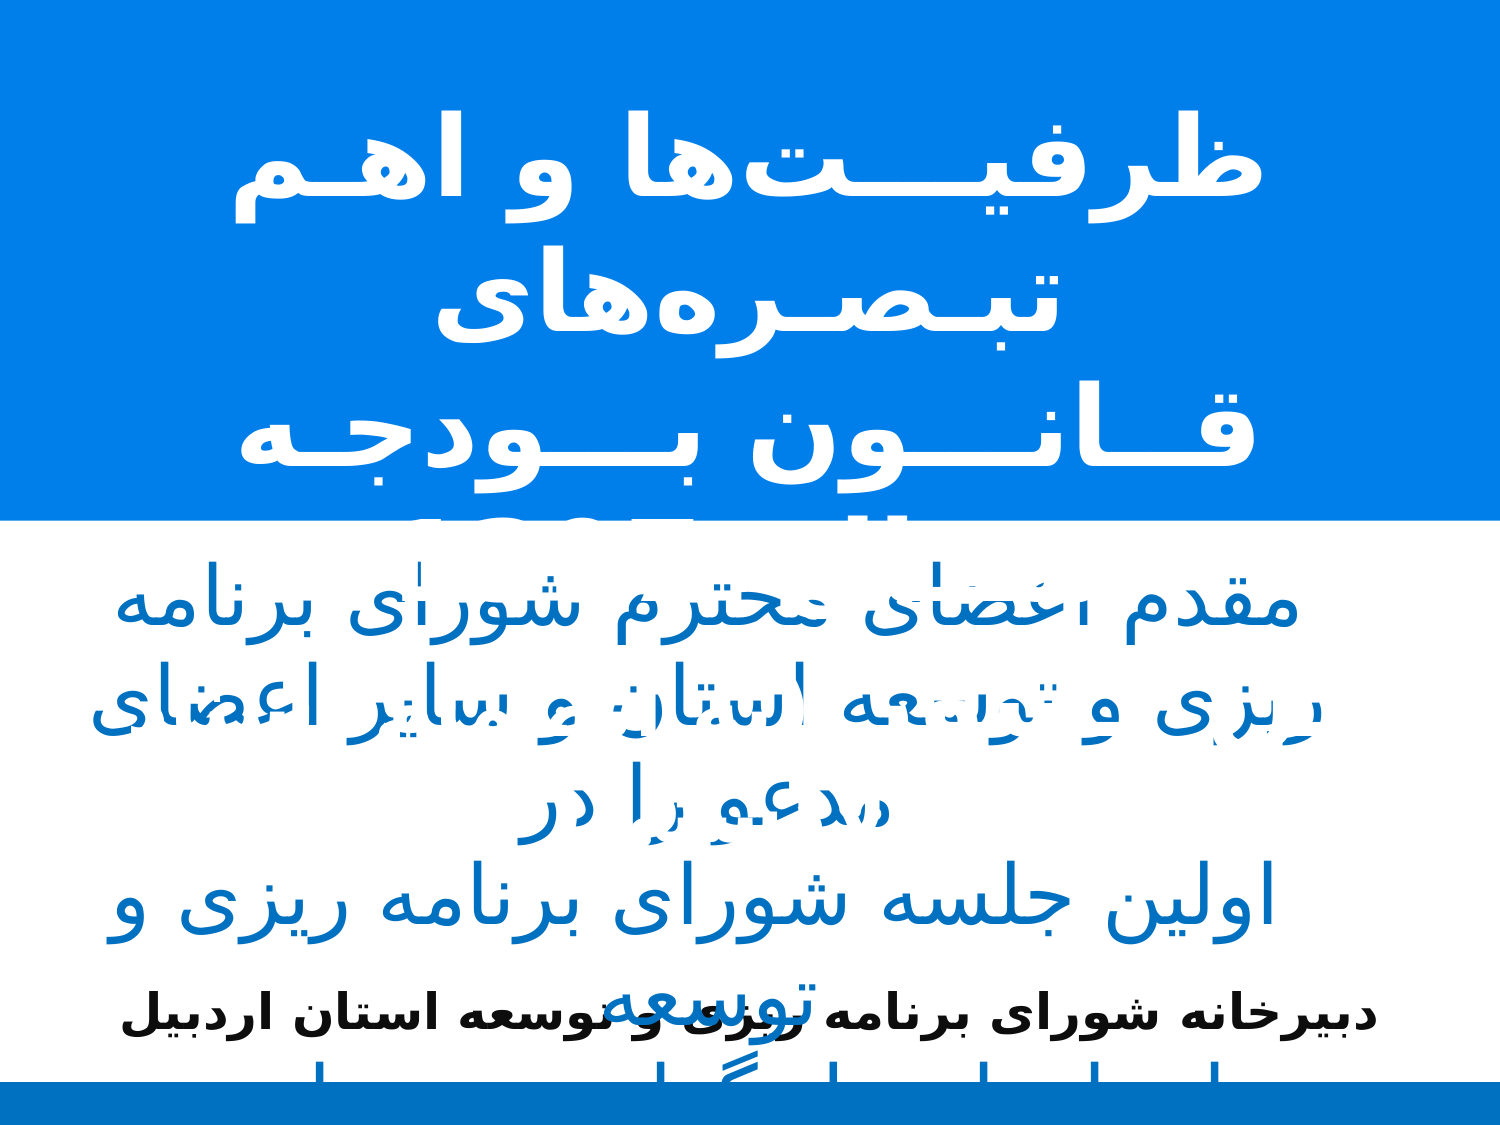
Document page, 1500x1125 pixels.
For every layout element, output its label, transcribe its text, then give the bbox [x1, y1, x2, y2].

title دبیرخانه شورای برنامه ریزی و توسعه استان اردبیل [93, 940, 1405, 1079]
text_box ظرفیـــت‌ها و اهـم تبـصـره‌های قــانـــون بـــودجـه ســال 1397 کل کشور (به انضمام اسناد بالادستی( [93, 78, 1405, 342]
list مقدم اعضای محترم شورای برنامه ریزی و توسعه استان و سایر اعضای مدعو را در اولین جلسه شورای برنامه ریزی و توسعه استان اردبیل گرامی می داریم. [29, 534, 1388, 870]
text_box [0, 1082, 1500, 1125]
text_box [0, 0, 1500, 521]
